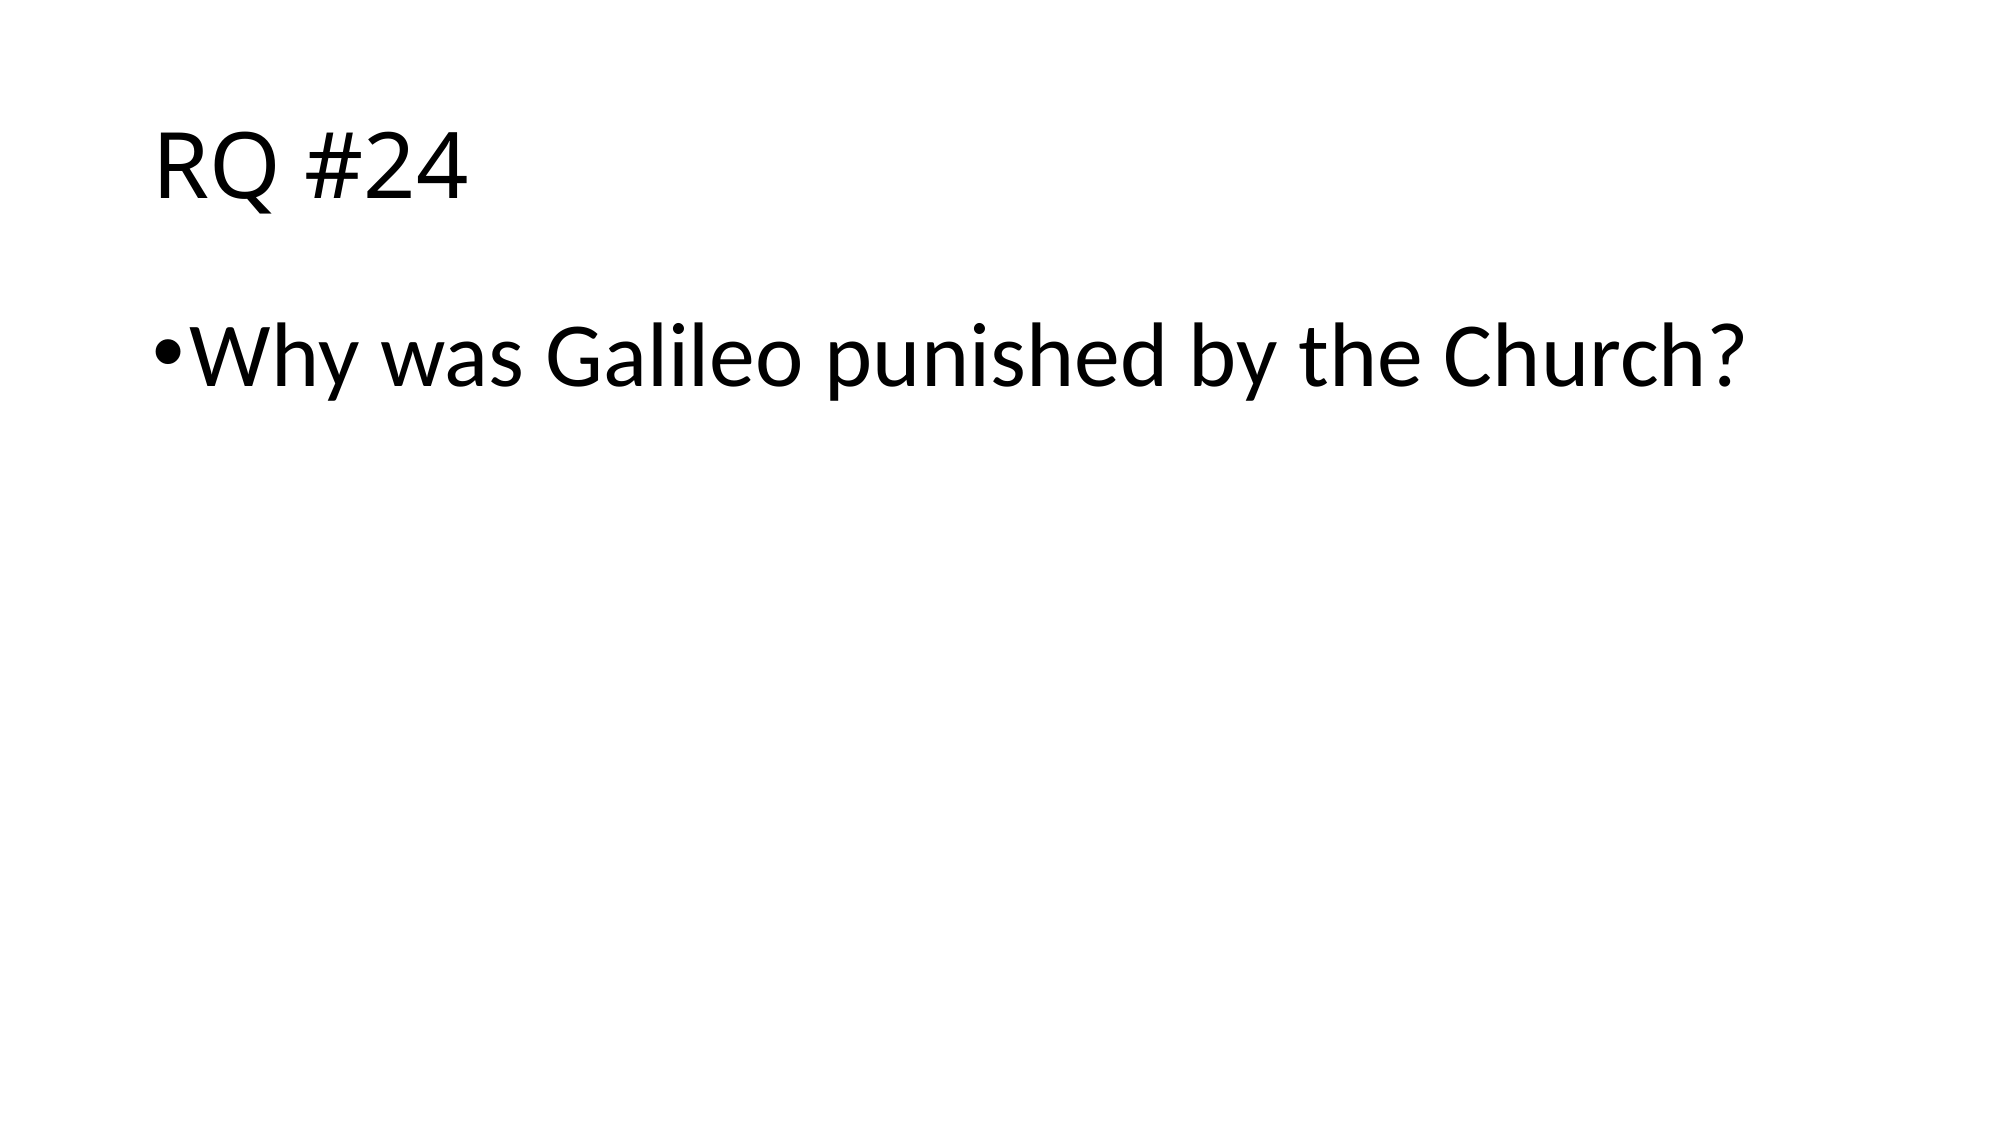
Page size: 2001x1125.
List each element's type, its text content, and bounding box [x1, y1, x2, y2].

title RQ #24 [137, 59, 1863, 278]
list Why was Galileo punished by the Church? [137, 299, 1863, 1014]
